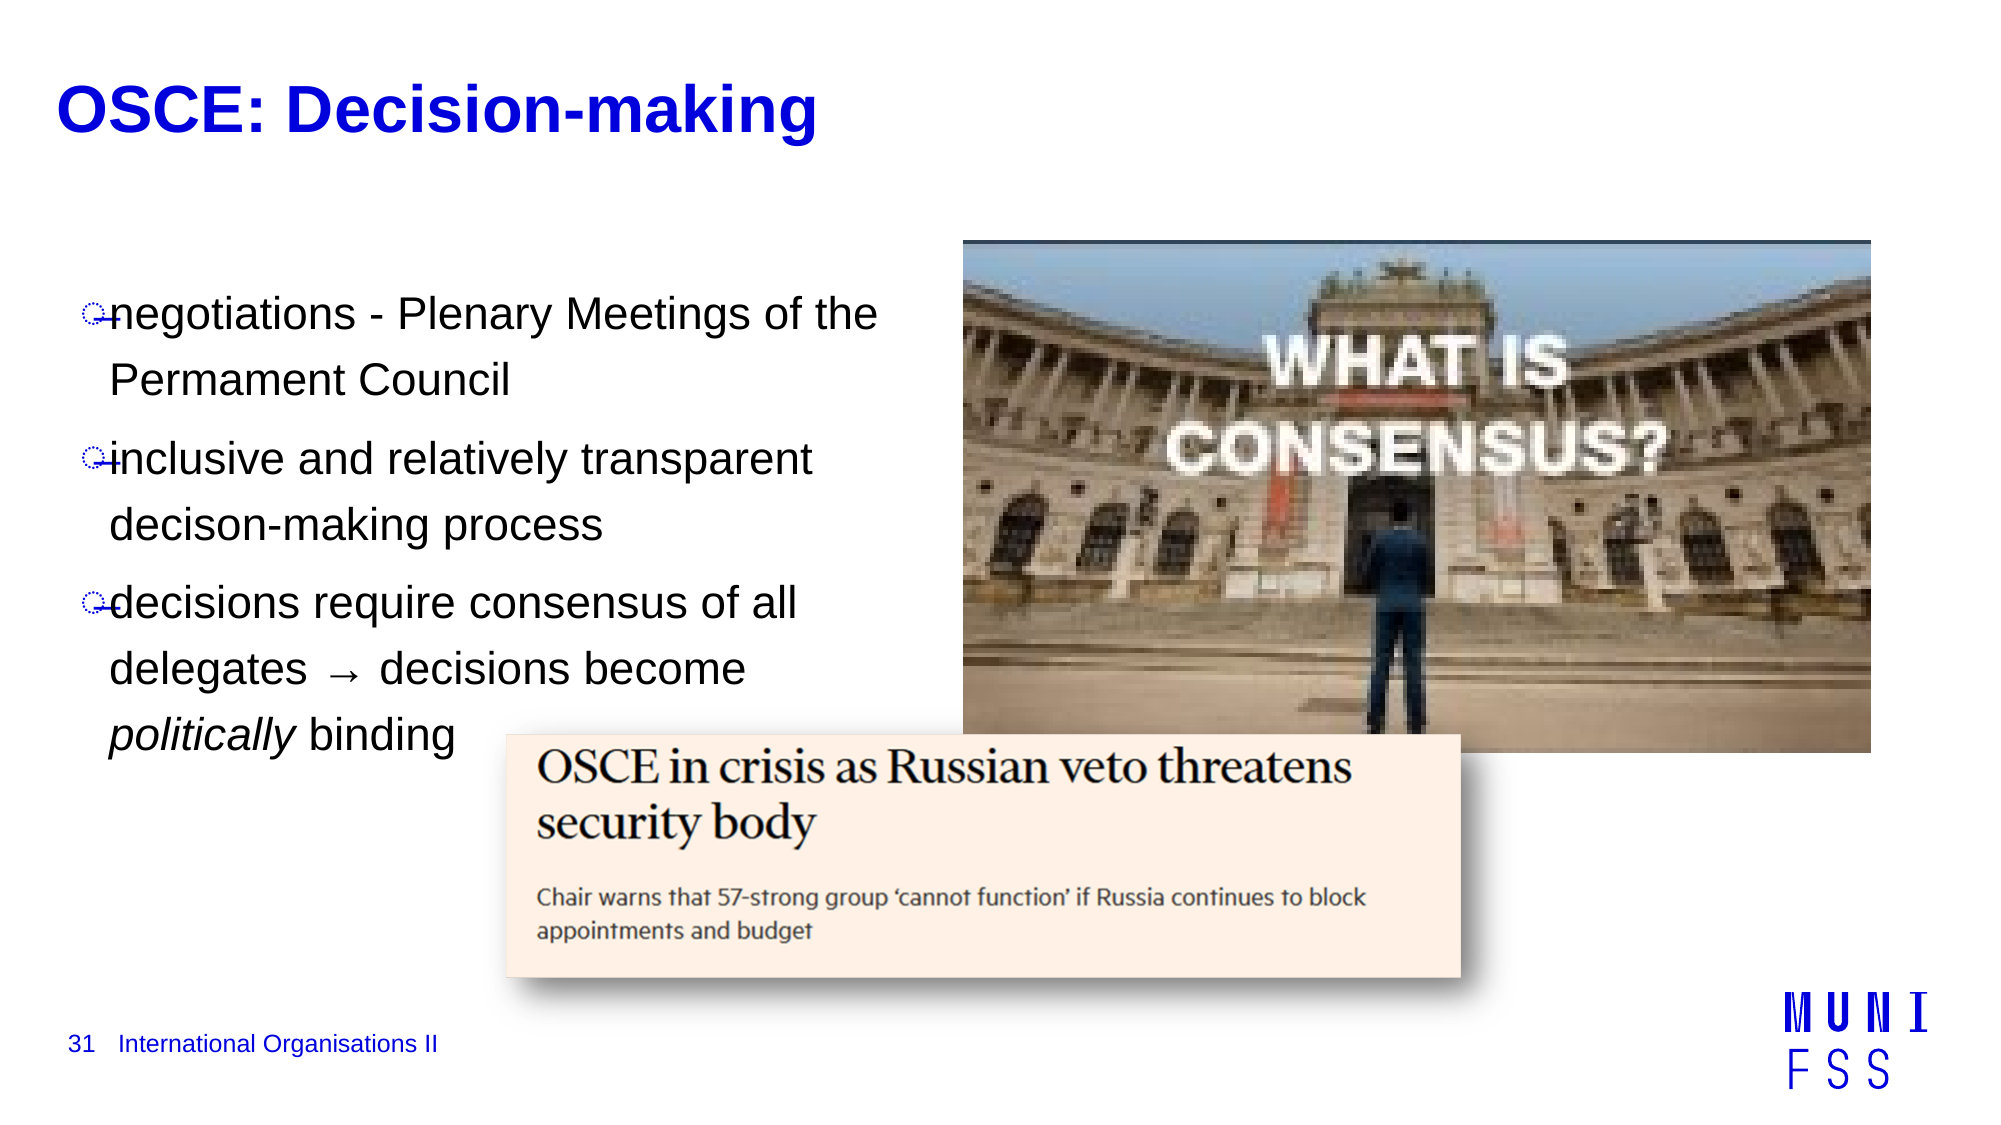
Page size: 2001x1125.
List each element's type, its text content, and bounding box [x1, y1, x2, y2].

list negotiations - Plenary Meetings of the Permament Council inclusive and relatively transparent decison-making process decisions require consensus of all delegates → decisions become politically binding [67, 273, 897, 953]
footer International Organisations II [118, 1021, 1418, 1063]
title OSCE: Decision-making [56, 62, 1908, 137]
picture [474, 701, 1526, 1043]
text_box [962, 239, 1872, 754]
slide_number 31 [67, 1021, 110, 1063]
